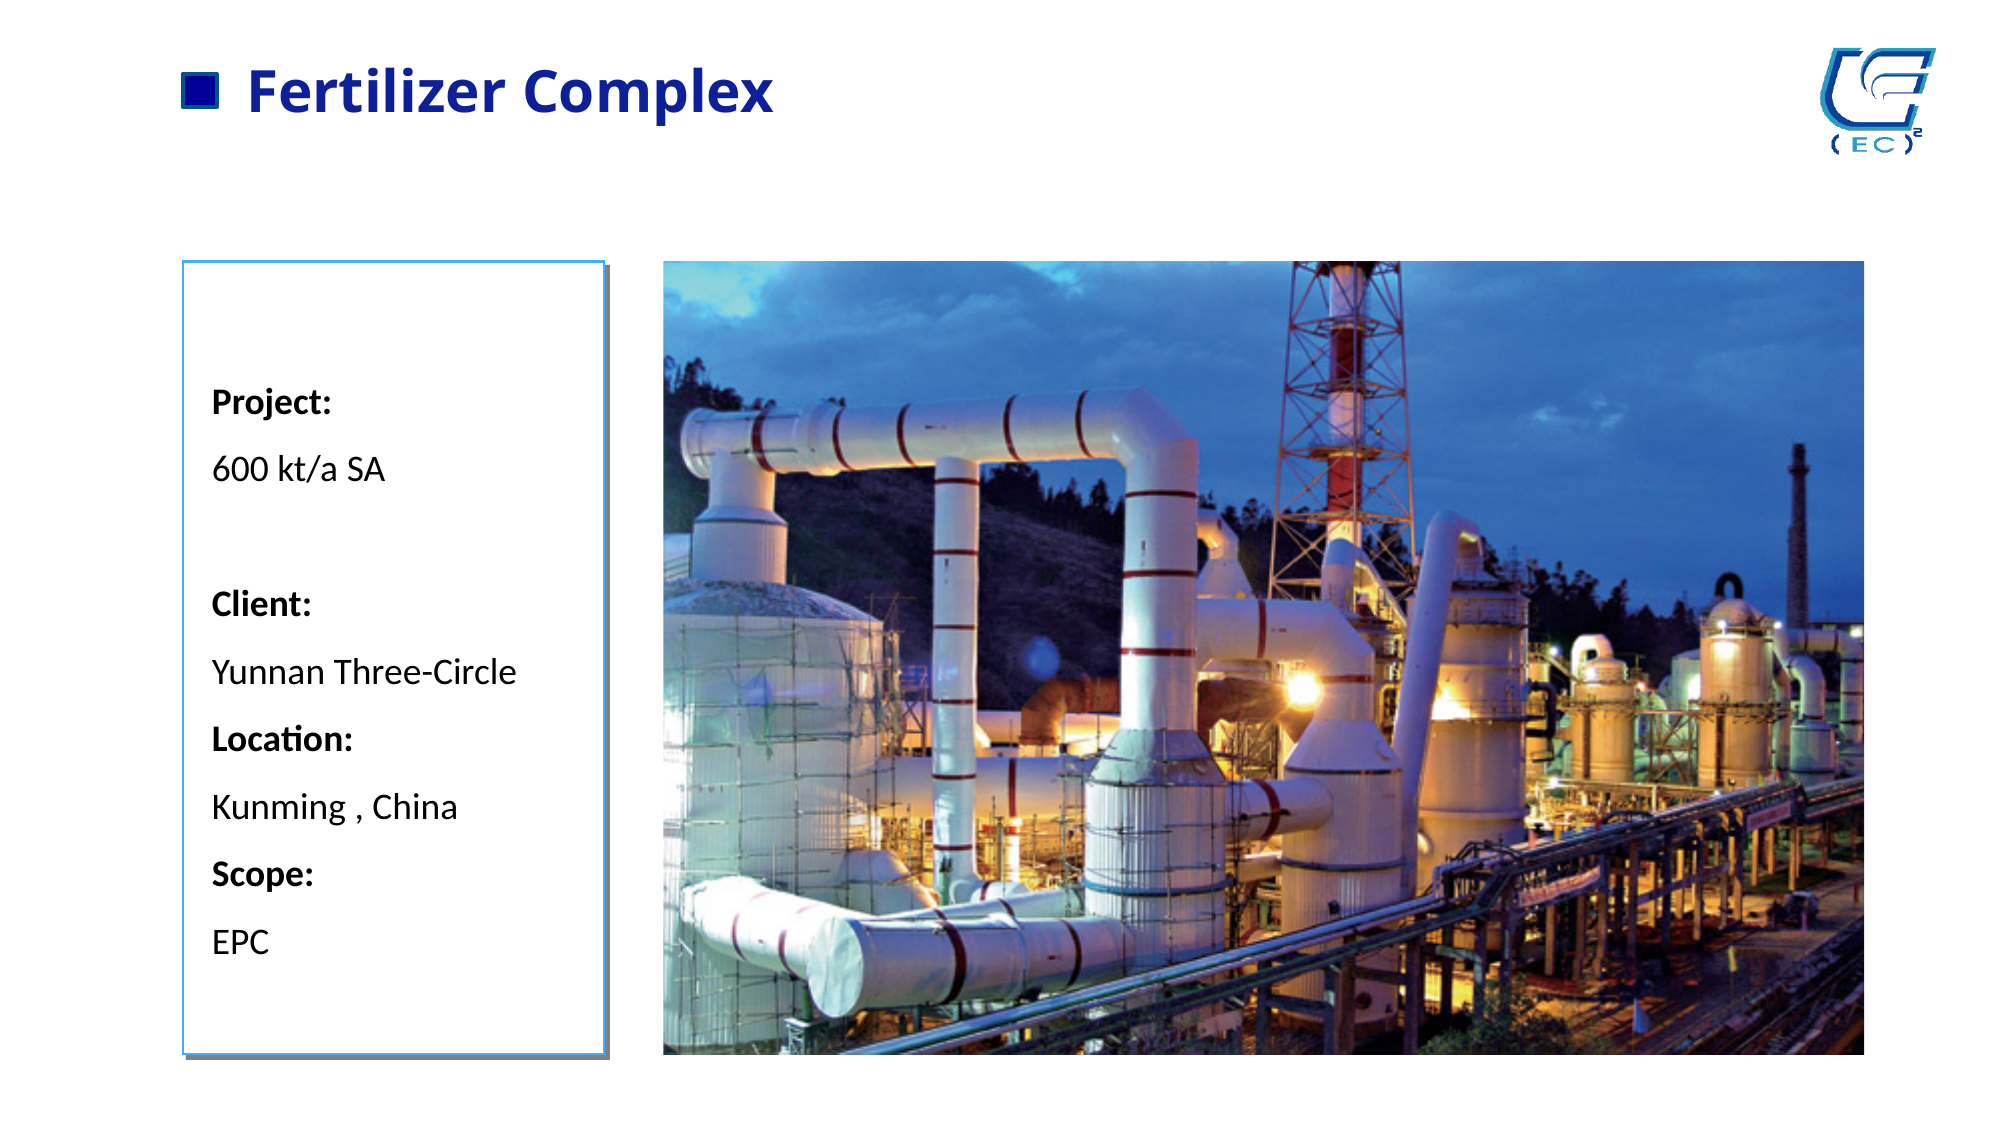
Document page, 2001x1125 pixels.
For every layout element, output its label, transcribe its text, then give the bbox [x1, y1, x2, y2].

text_box Fertilizer Complex [231, 46, 1380, 132]
picture [663, 261, 1865, 1055]
text_box Project: 600 kt/a SA Client: Yunnan Three-Circle Location: Kunming , China Scope: EPC [182, 261, 605, 1055]
picture [1814, 35, 1940, 159]
text_box [181, 72, 219, 109]
